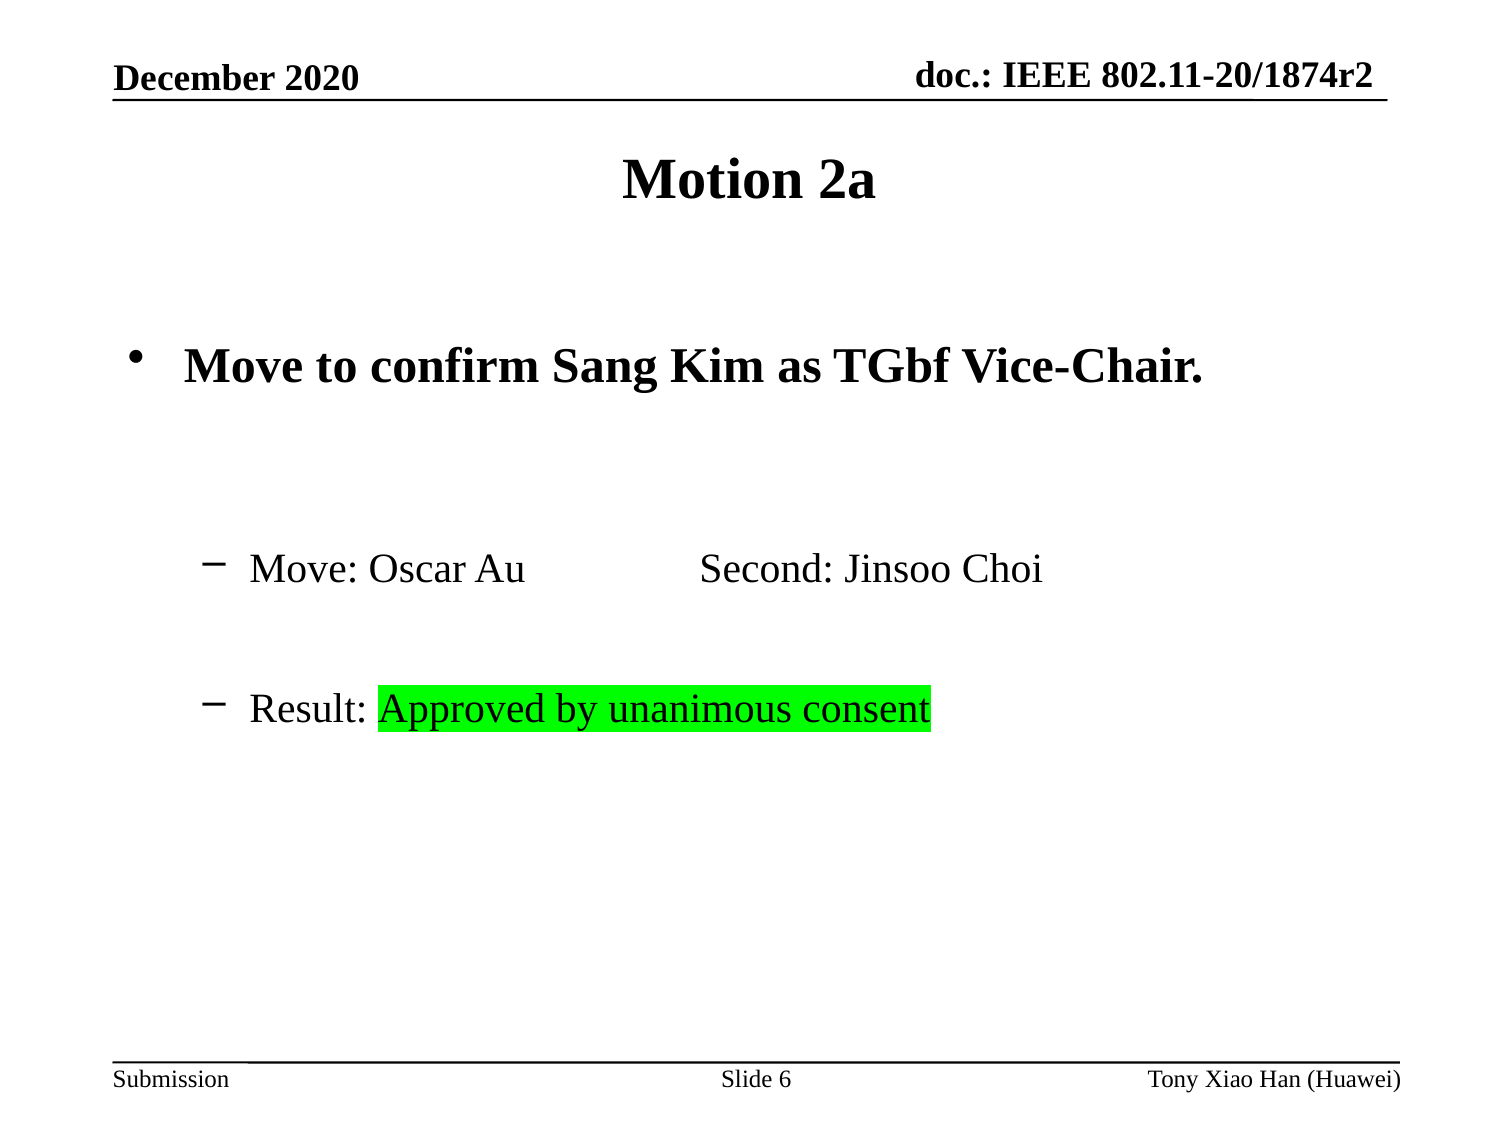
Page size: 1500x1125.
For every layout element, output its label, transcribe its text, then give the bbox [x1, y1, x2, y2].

footer Tony Xiao Han (Huawei) [999, 1061, 1402, 1093]
text_box Motion 2a [112, 87, 1388, 263]
text_box Move to confirm Sang Kim as TGbf Vice-Chair. Move: Oscar Au Second: Jinsoo Choi Result: Approved by unanimous consent [112, 324, 1388, 1013]
slide_number Slide 6 [712, 1061, 800, 1093]
